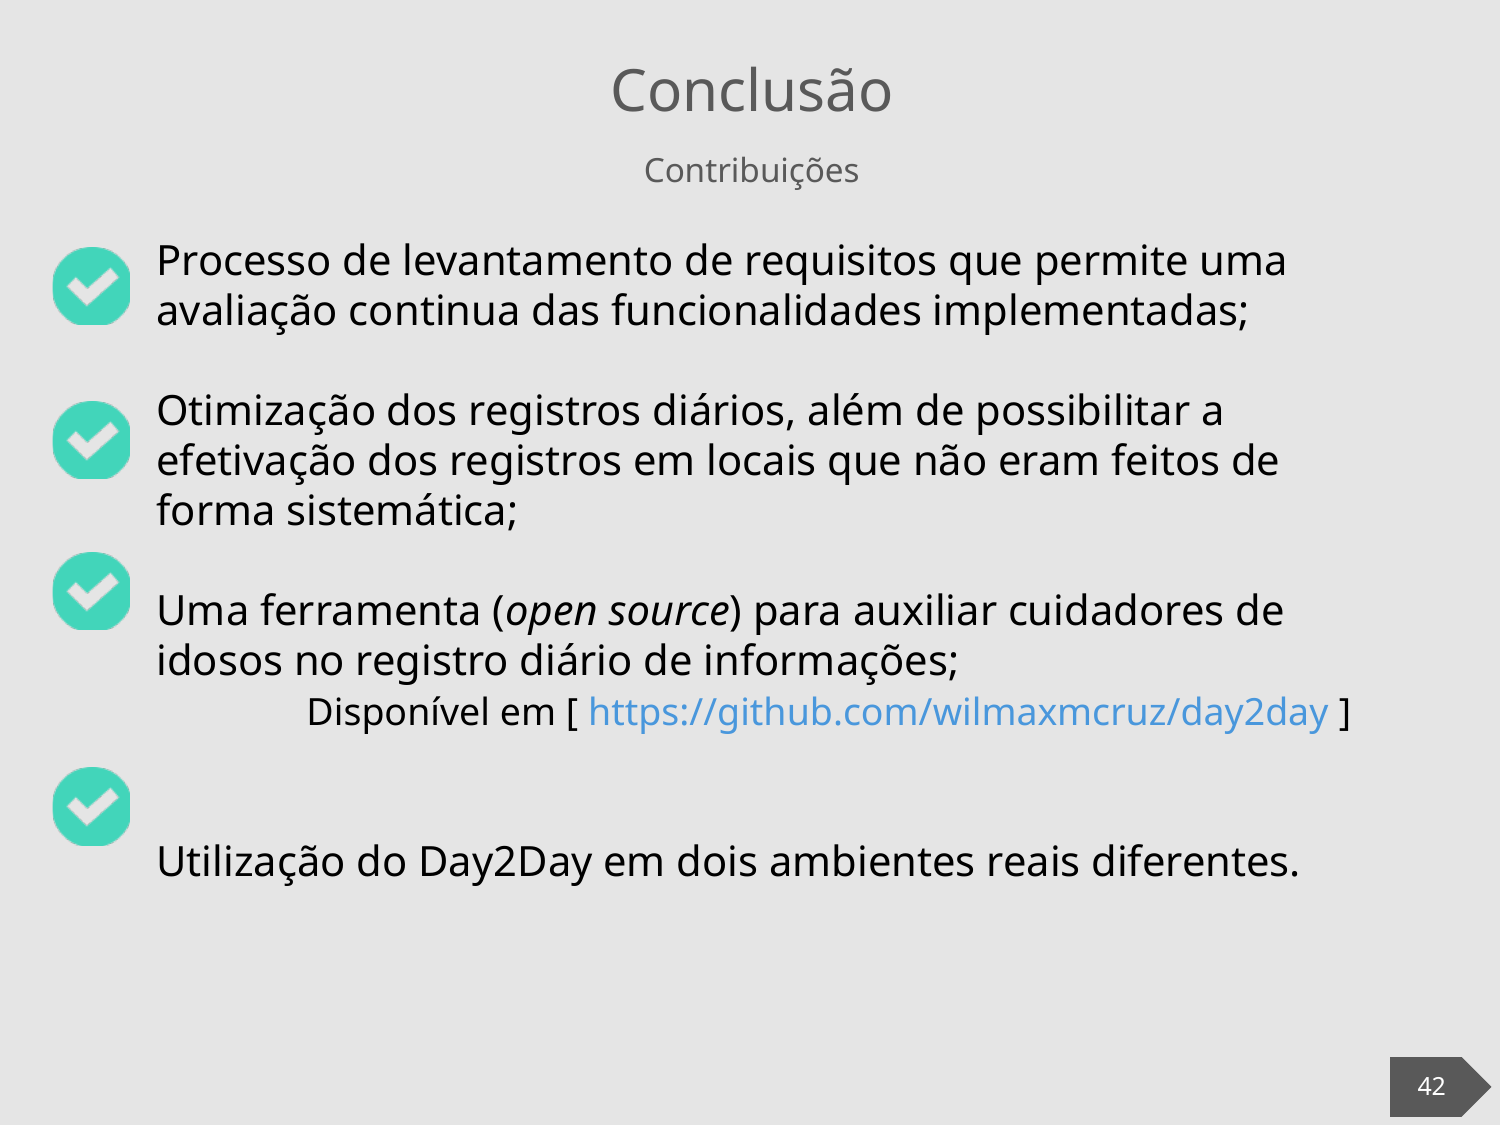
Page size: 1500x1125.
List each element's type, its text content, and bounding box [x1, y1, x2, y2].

title Conclusão [12, 34, 1492, 141]
text_box Processo de levantamento de requisitos que permite uma avaliação continua das funcionalidades implementadas; Otimização dos registros diários, além de possibilitar a efetivação dos registros em locais que não eram feitos de forma sistemática; Uma ferramenta (open source) para auxiliar cuidadores de idosos no registro diário de informações; Disponível em [ https://github.com/wilmaxmcruz/day2day ] Utilização do Day2Day em dois ambientes reais diferentes. [141, 226, 1390, 899]
slide_number 42 [1390, 1057, 1461, 1117]
picture [52, 767, 131, 846]
picture [52, 551, 131, 630]
list Contribuições [12, 141, 1492, 209]
picture [52, 400, 131, 479]
picture [52, 247, 131, 326]
